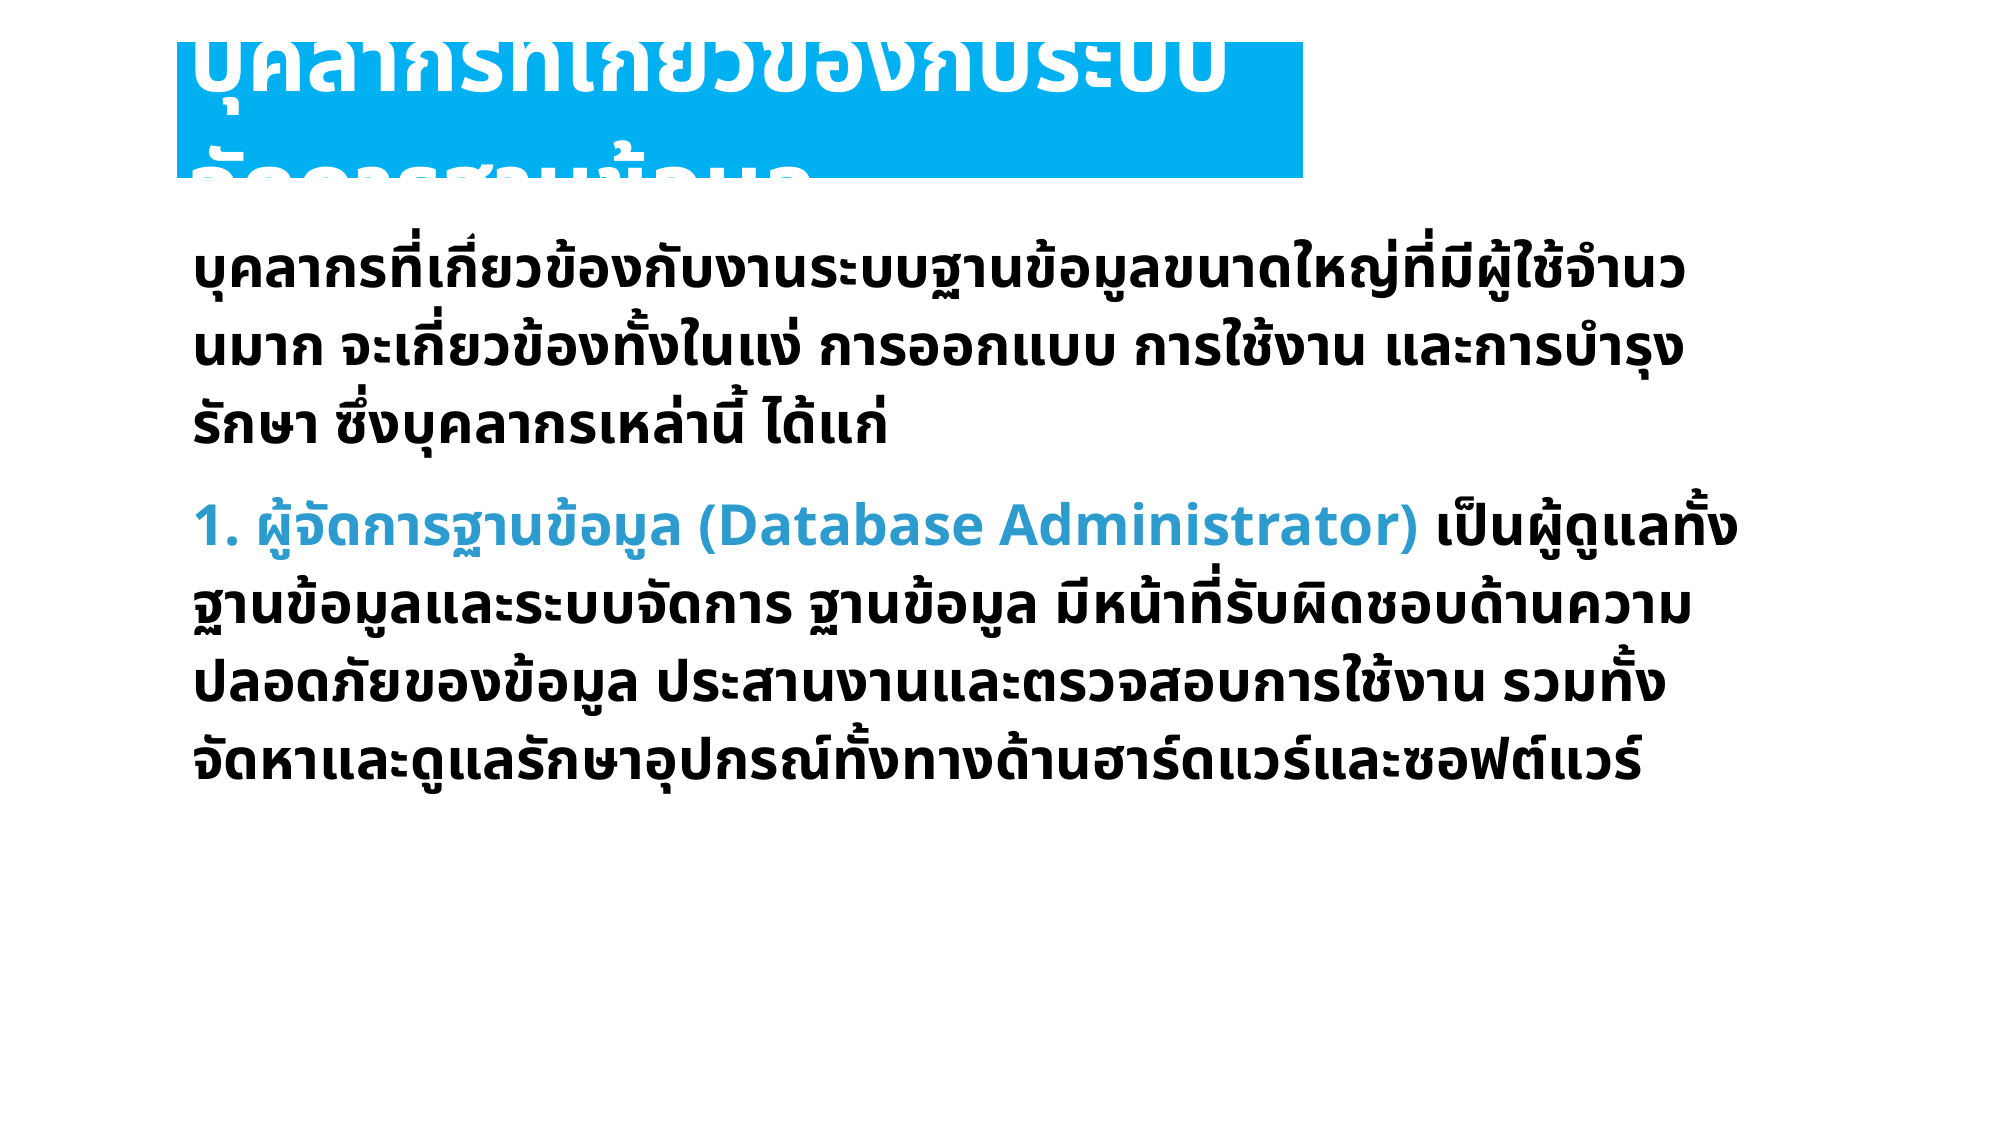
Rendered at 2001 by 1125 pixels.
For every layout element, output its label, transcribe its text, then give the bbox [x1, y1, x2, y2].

list บุคลากรที่เกี่ยวข้องกับงานระบบฐานข้อมูลขนาดใหญ่ที่มีผู้ใช้จํานวนมาก จะเกี่ยวข้องทั้งในแง่ การออกแบบ การใช้งาน และการบํารุงรักษา ซึ่งบุคลากรเหล่านี้ ได้แก่ 1. ผู้จัดการฐานข้อมูล (Database Administrator) เป็นผู้ดูแลทั้งฐานข้อมูลและระบบจัดการ ฐานข้อมูล มีหน้าที่รับผิดชอบด้านความปลอดภัยของข้อมูล ประสานงานและตรวจสอบการใช้งาน รวมทั้ง จัดหาและดูแลรักษาอุปกรณ์ทั้งทางด้านฮาร์ดแวร์และซอฟต์แวร์ [152, 213, 1798, 801]
text_box บุคลากรที่เกี่ยวข้องกับระบบจัดการฐานข้อมูล [173, 38, 1307, 183]
